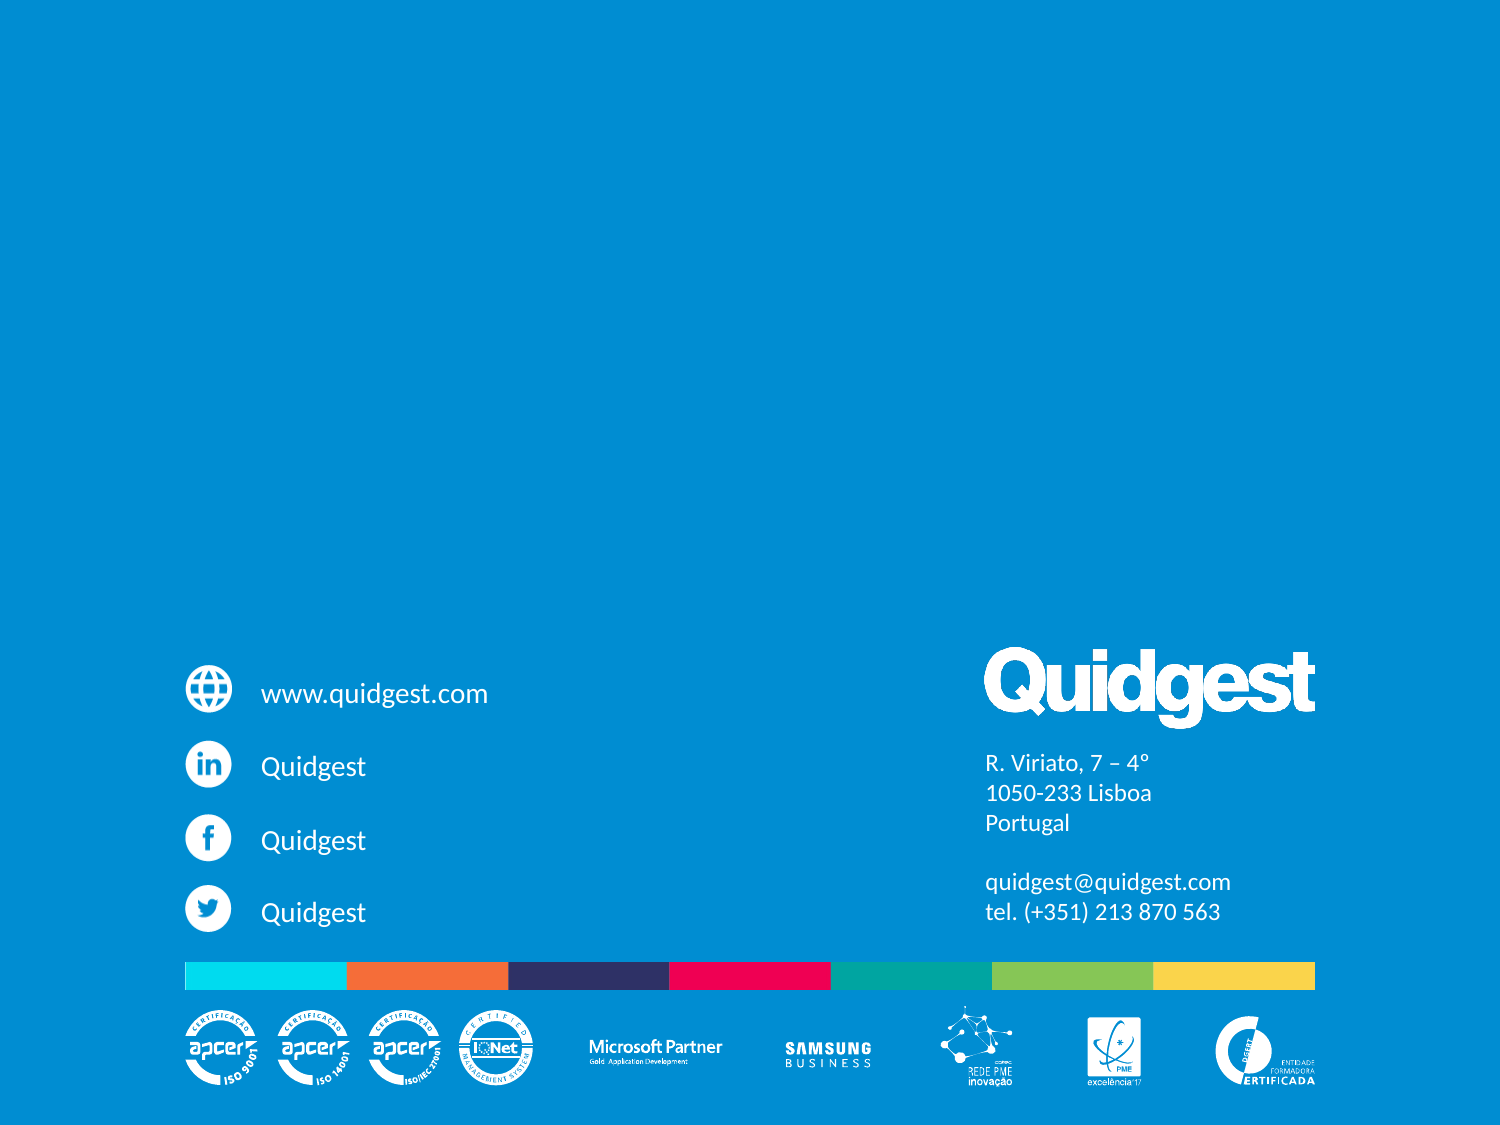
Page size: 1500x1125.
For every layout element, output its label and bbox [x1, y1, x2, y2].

picture [186, 815, 231, 861]
picture [985, 648, 1089, 714]
picture [1093, 650, 1314, 728]
picture [186, 666, 231, 712]
picture [186, 741, 231, 787]
picture [1093, 650, 1107, 660]
picture [186, 886, 231, 931]
picture [186, 963, 1314, 989]
